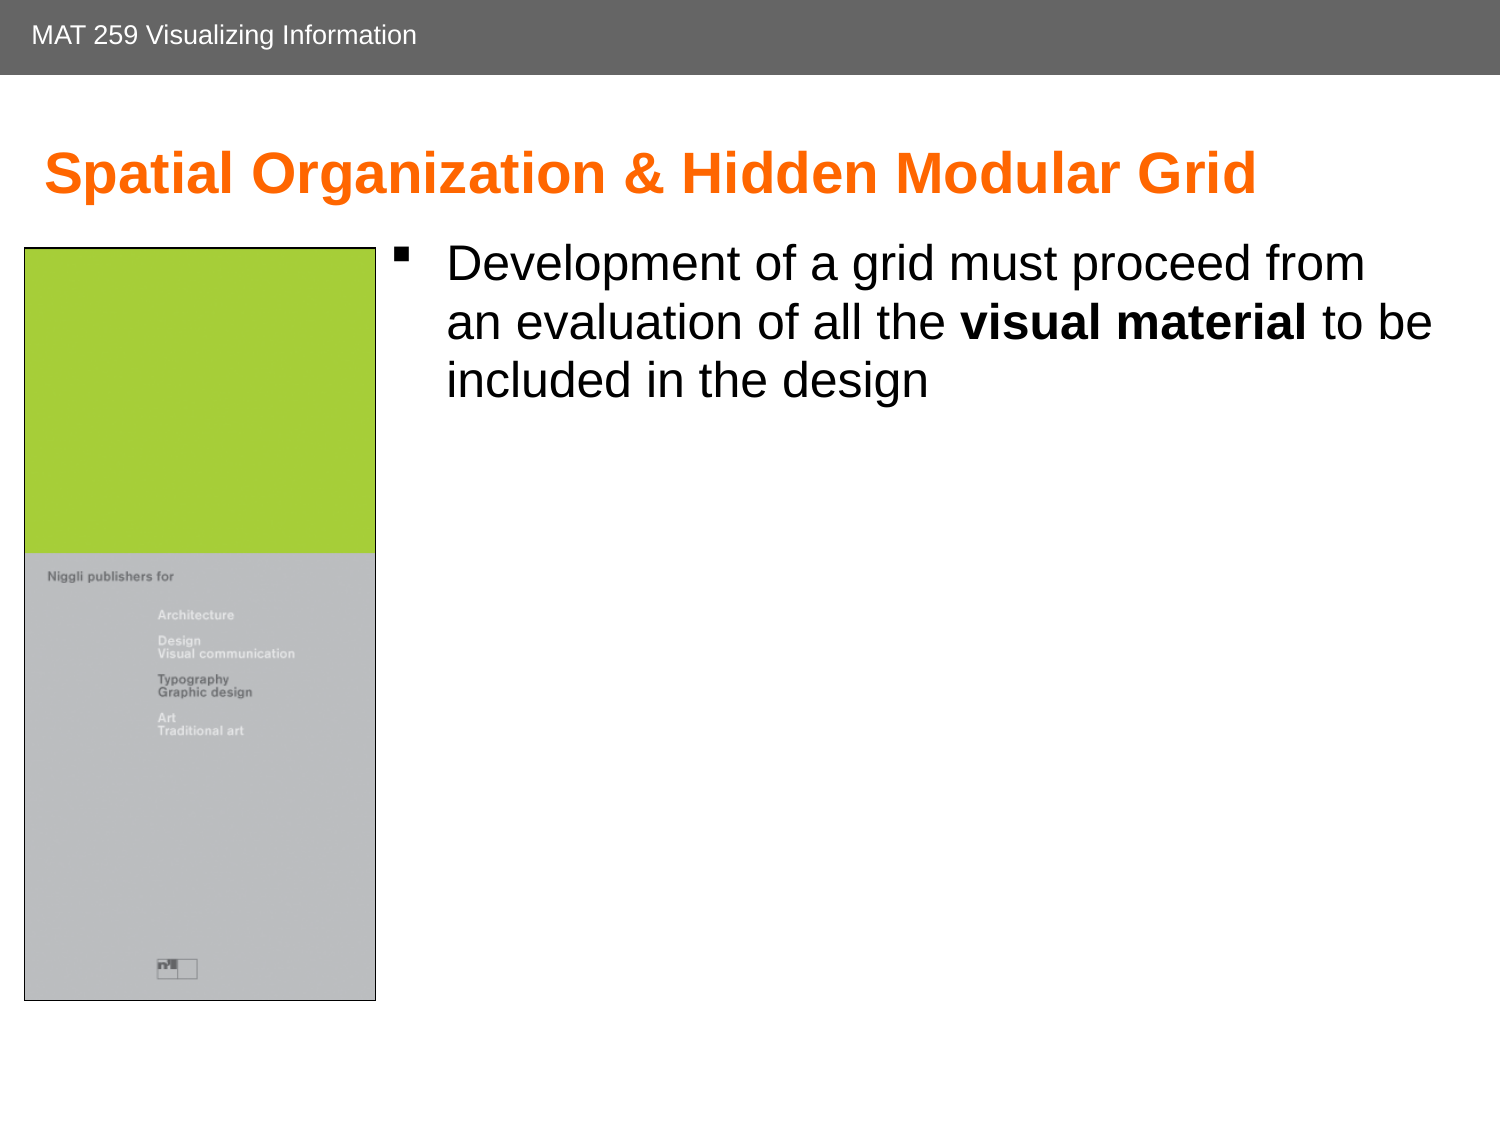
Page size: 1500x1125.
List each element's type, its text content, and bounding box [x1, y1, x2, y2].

picture [24, 248, 375, 1001]
list Development of a grid must proceed from an evaluation of all the visual material to be included in the design [374, 224, 1451, 1076]
title Spatial Organization & Hidden Modular Grid [24, 61, 1500, 213]
